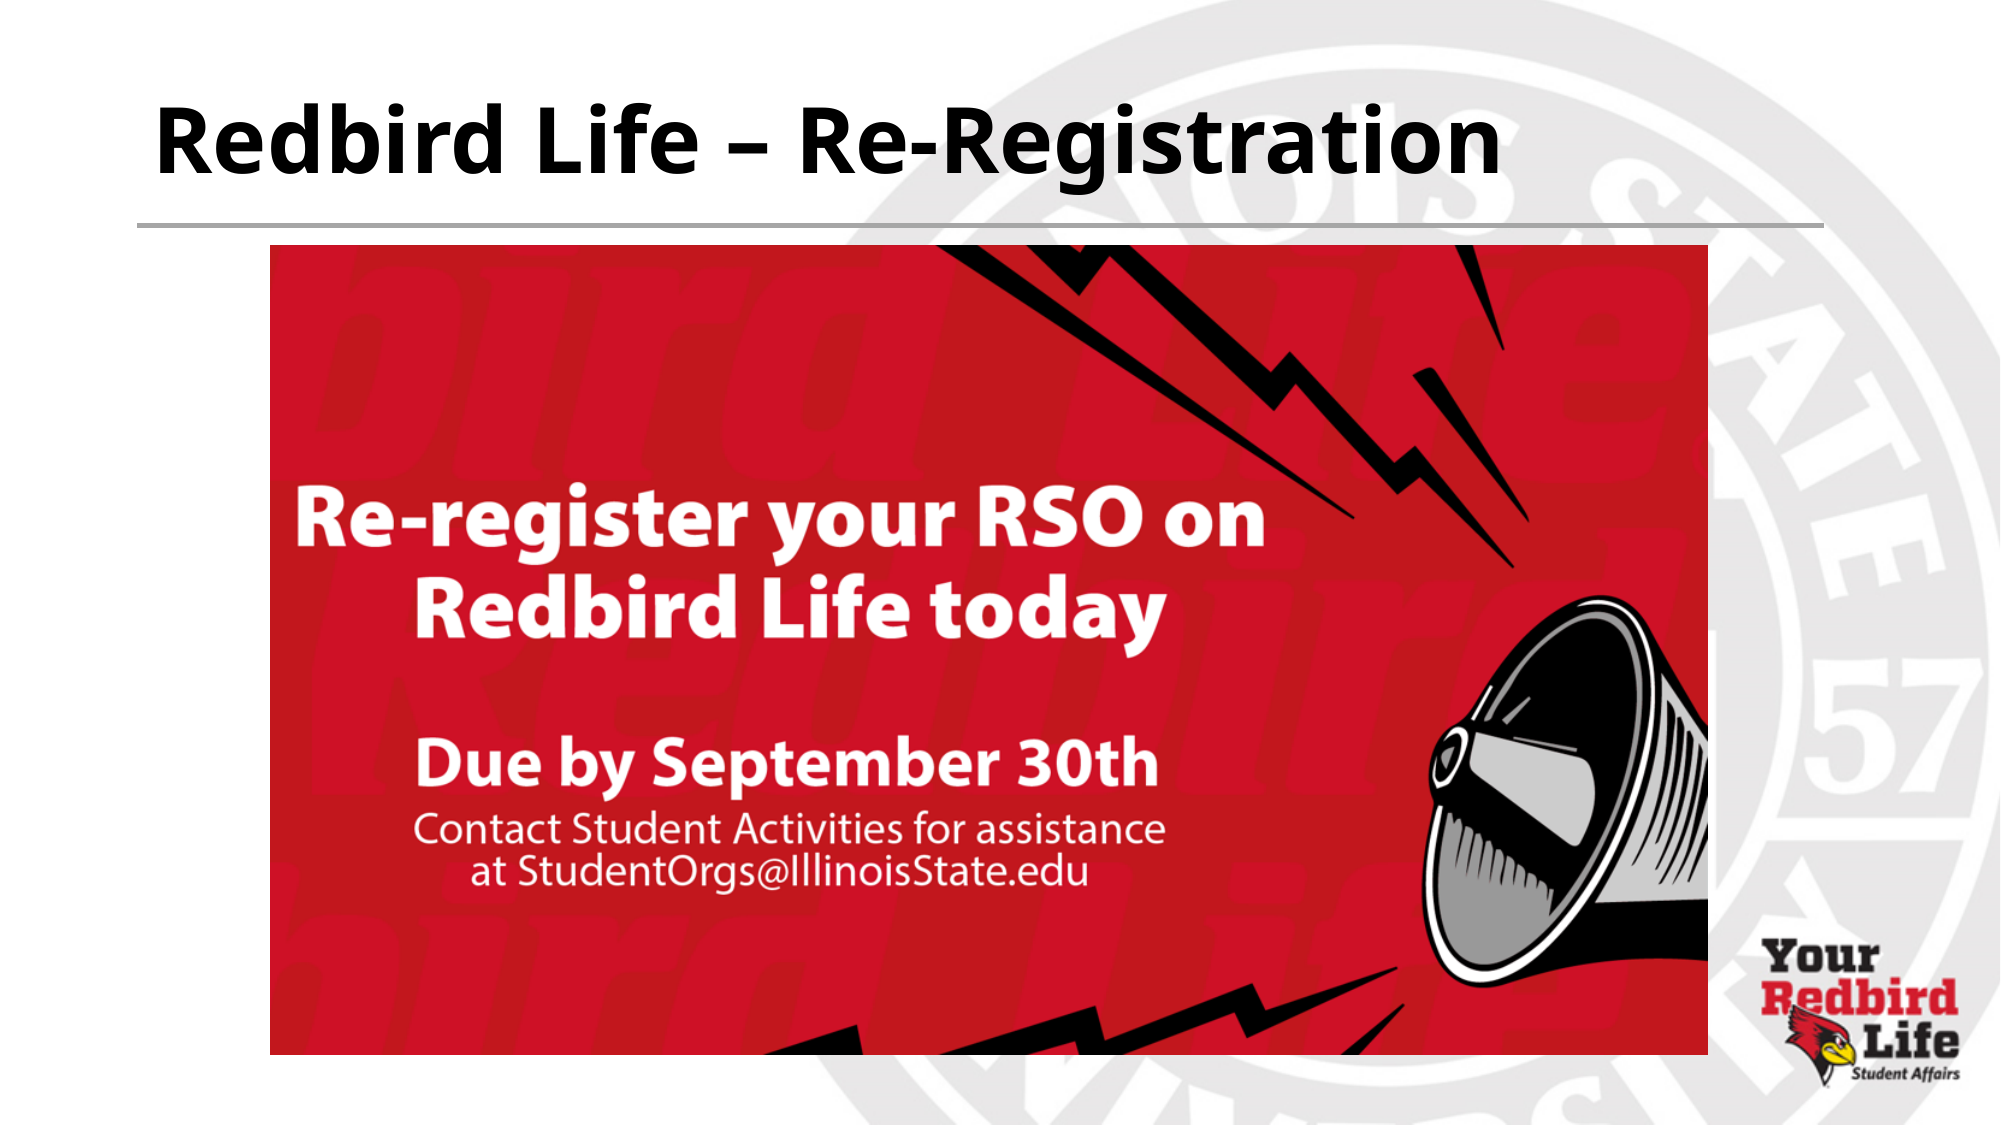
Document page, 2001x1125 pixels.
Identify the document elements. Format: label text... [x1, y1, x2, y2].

title Redbird Life – Re-Registration [137, 59, 1863, 228]
picture [0, 0, 2001, 1125]
